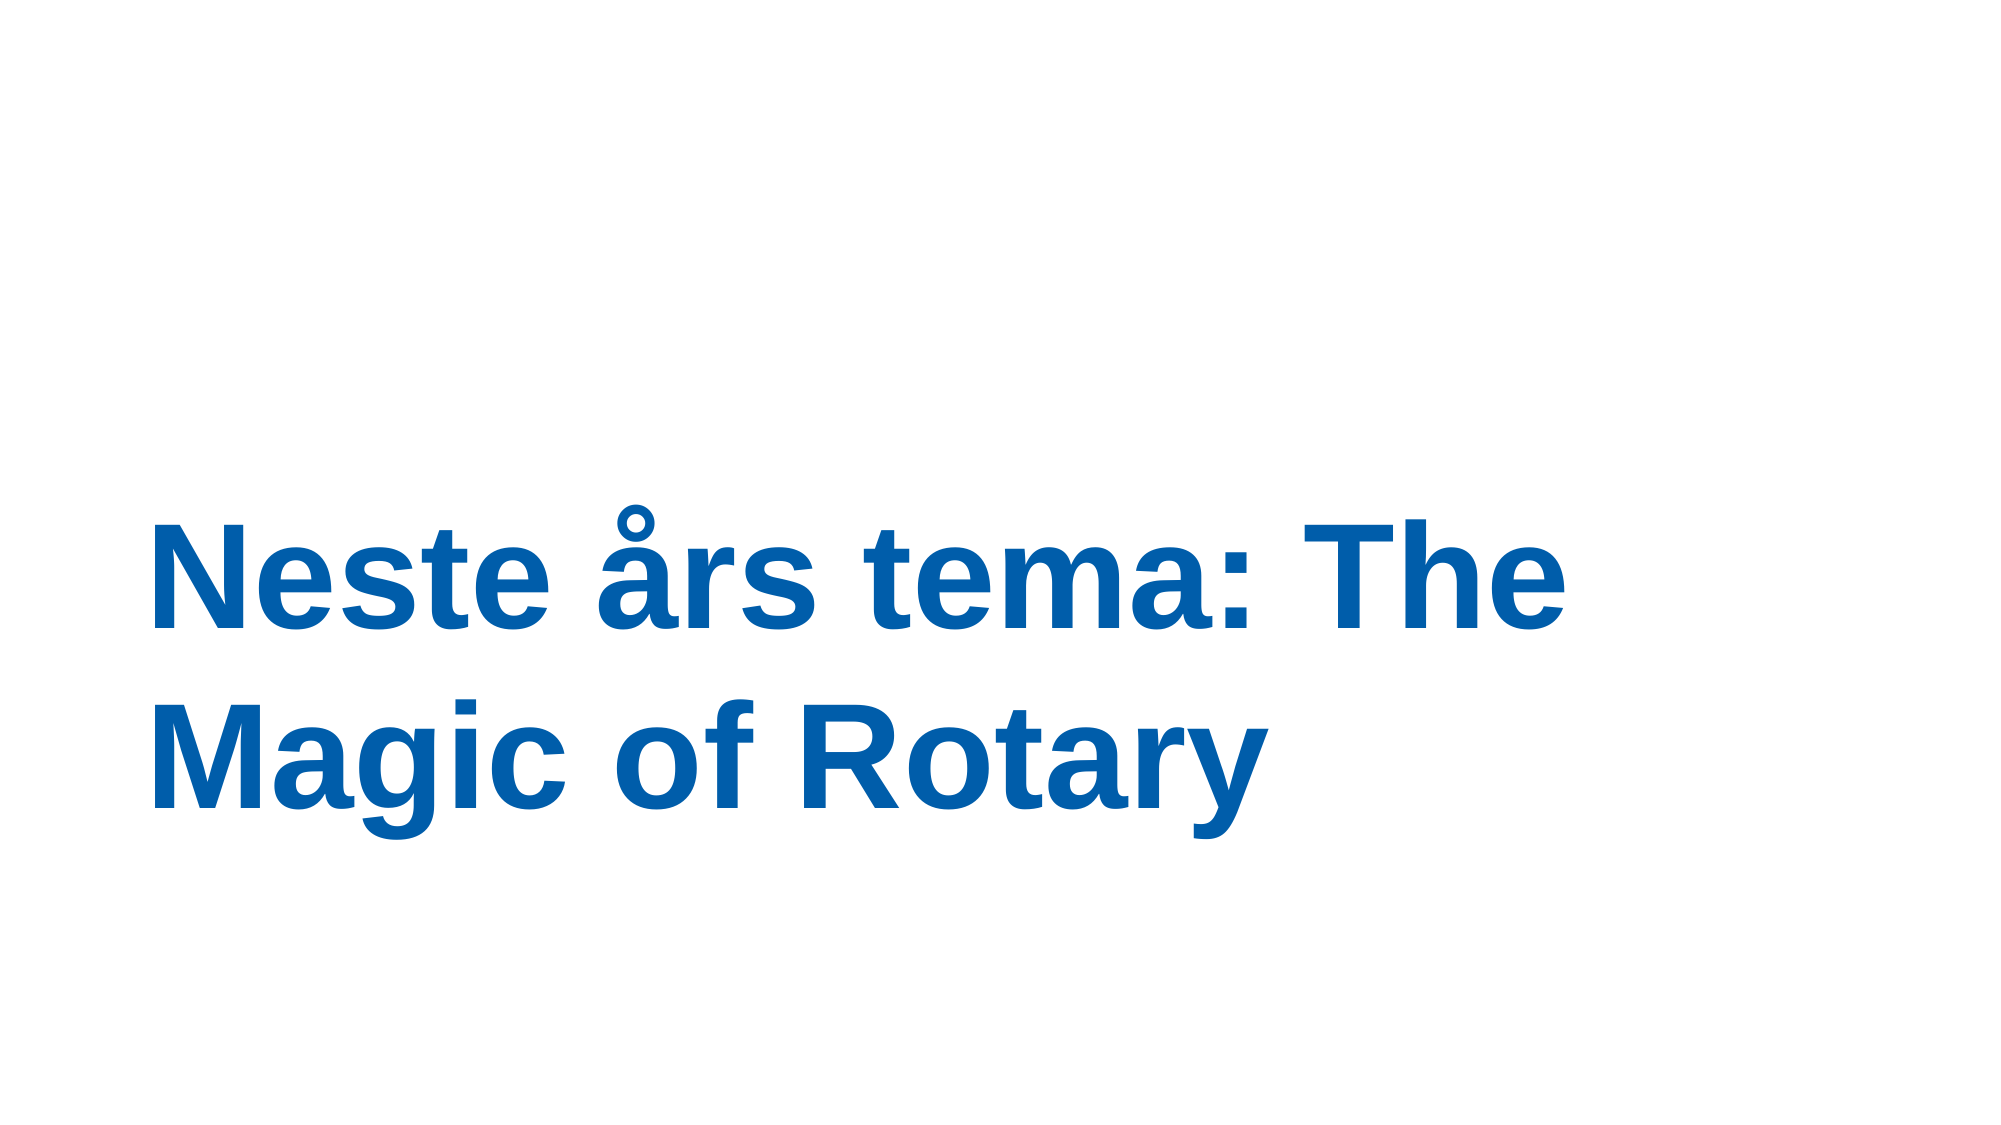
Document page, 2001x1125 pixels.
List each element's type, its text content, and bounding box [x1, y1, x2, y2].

text_box Neste års tema: The Magic of Rotary [130, 471, 1717, 847]
